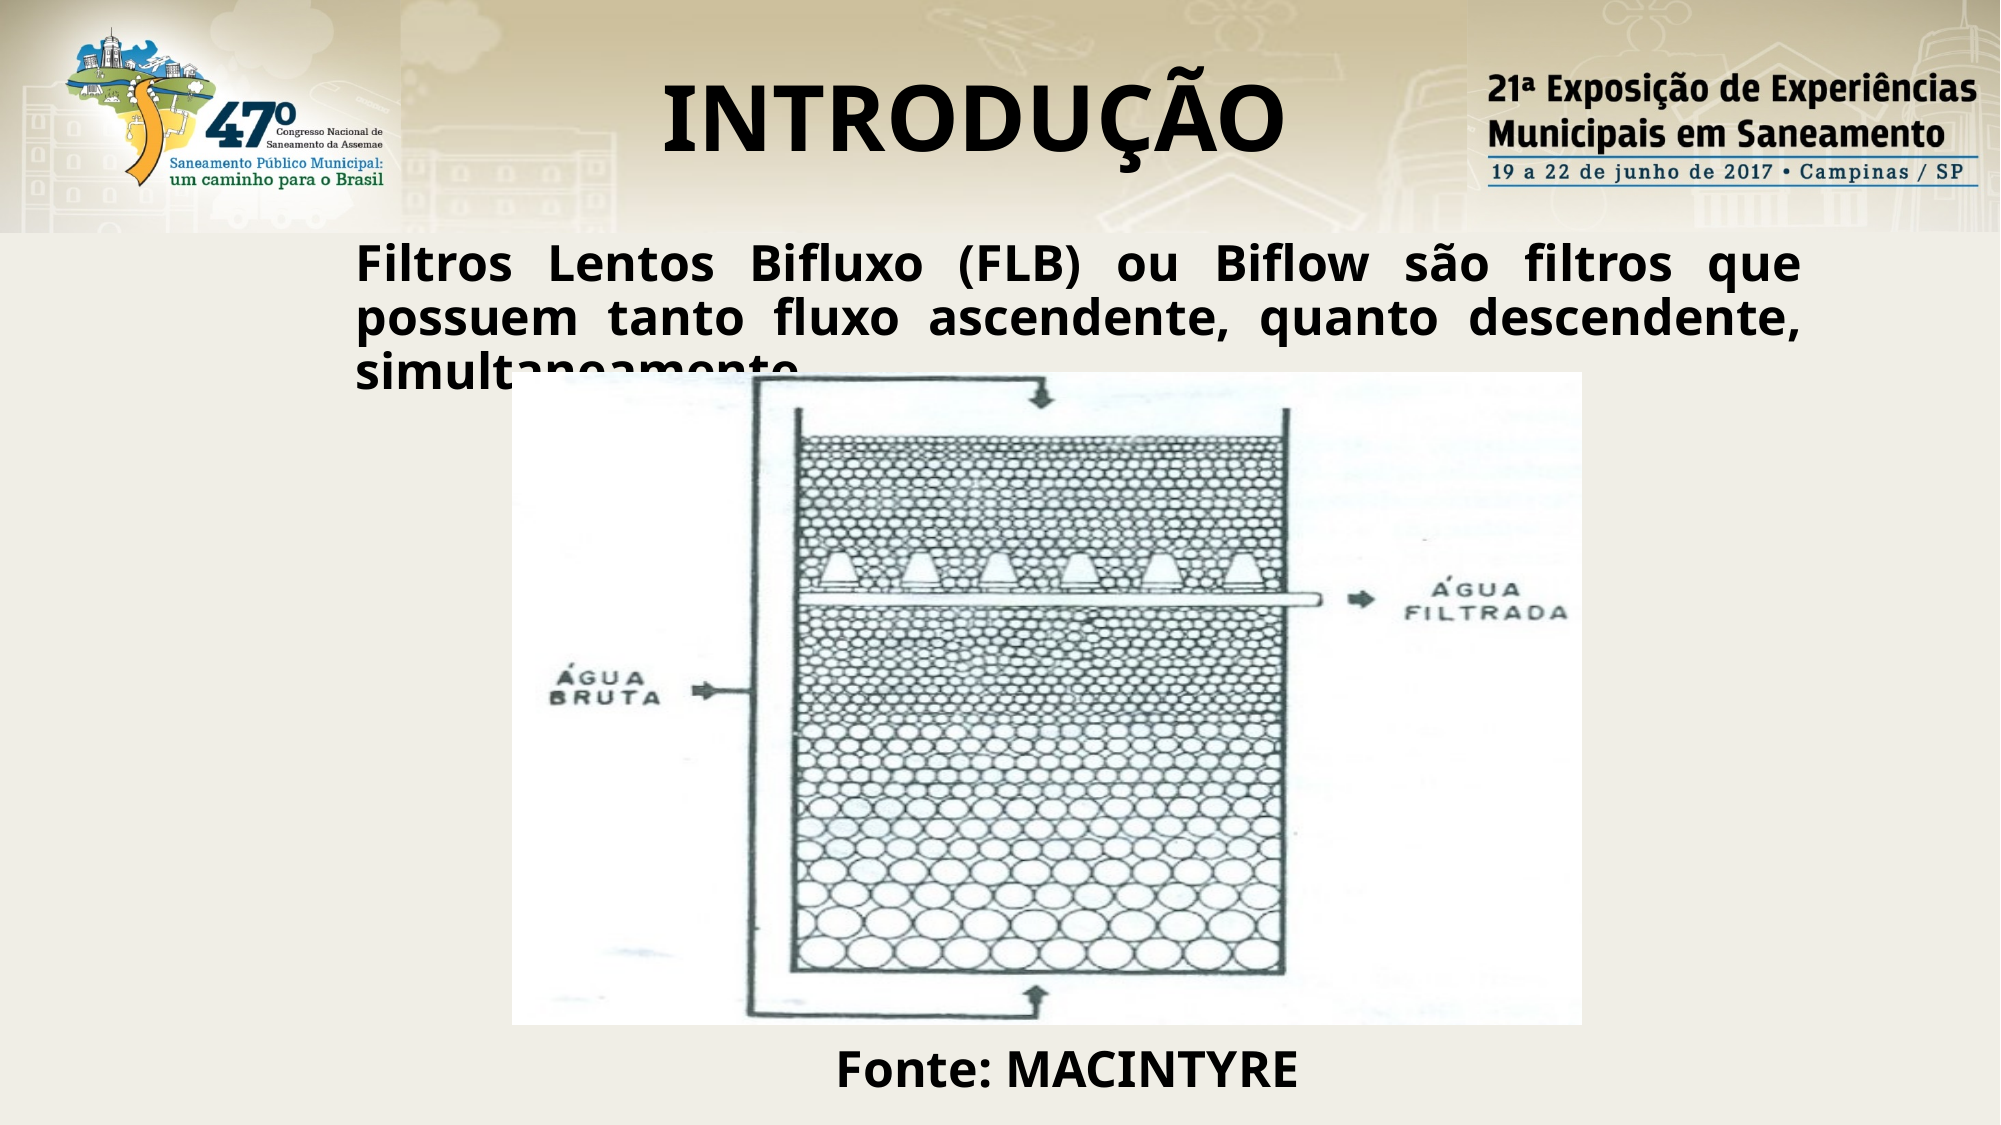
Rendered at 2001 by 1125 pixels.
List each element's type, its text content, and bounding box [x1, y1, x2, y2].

picture [0, 0, 2000, 233]
picture [512, 372, 1582, 1025]
title Filtros Lentos Bifluxo (FLB) ou Biflow são filtros que possuem tanto fluxo ascendente, quanto descendente, simultaneamente. [340, 231, 1818, 423]
text_box Fonte: MACINTYRE [820, 1030, 1315, 1105]
text_box INTRODUÇÃO [588, 52, 1364, 288]
